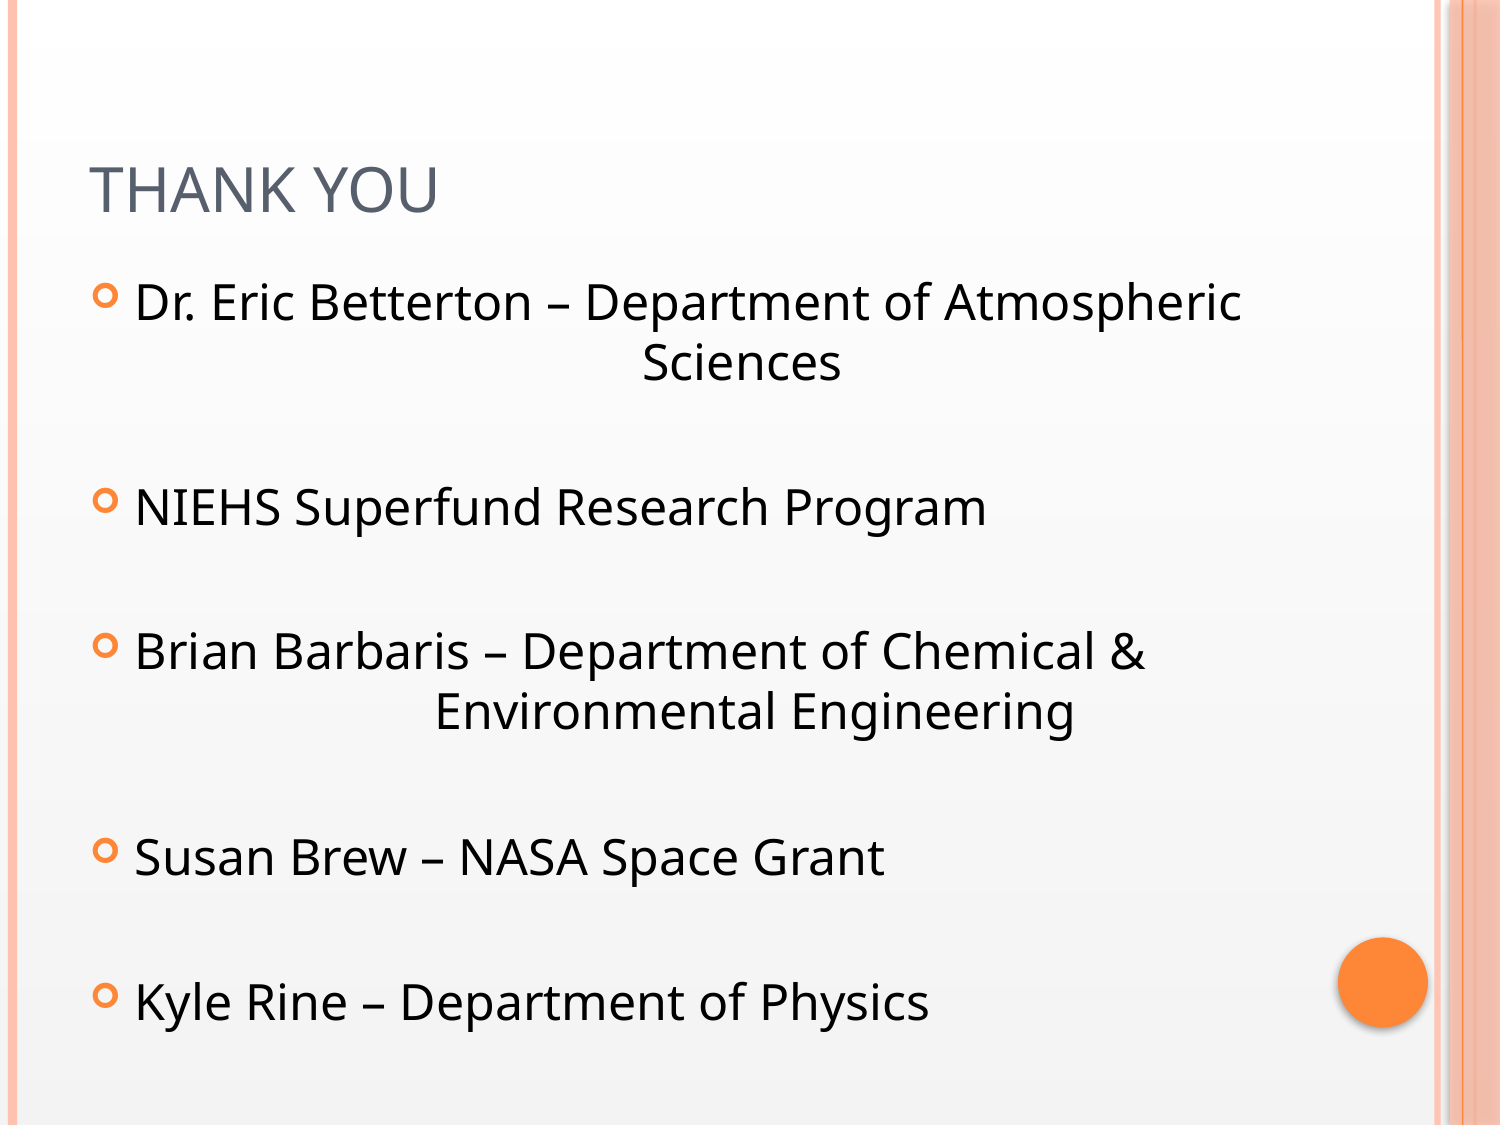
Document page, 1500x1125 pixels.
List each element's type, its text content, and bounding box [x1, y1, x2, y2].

title Thank You [75, 45, 1300, 233]
list Dr. Eric Betterton – Department of Atmospheric Sciences NIEHS Superfund Research Program Brian Barbaris – Department of Chemical & Environmental Engineering Susan Brew – NASA Space Grant Kyle Rine – Department of Physics [75, 262, 1300, 1062]
